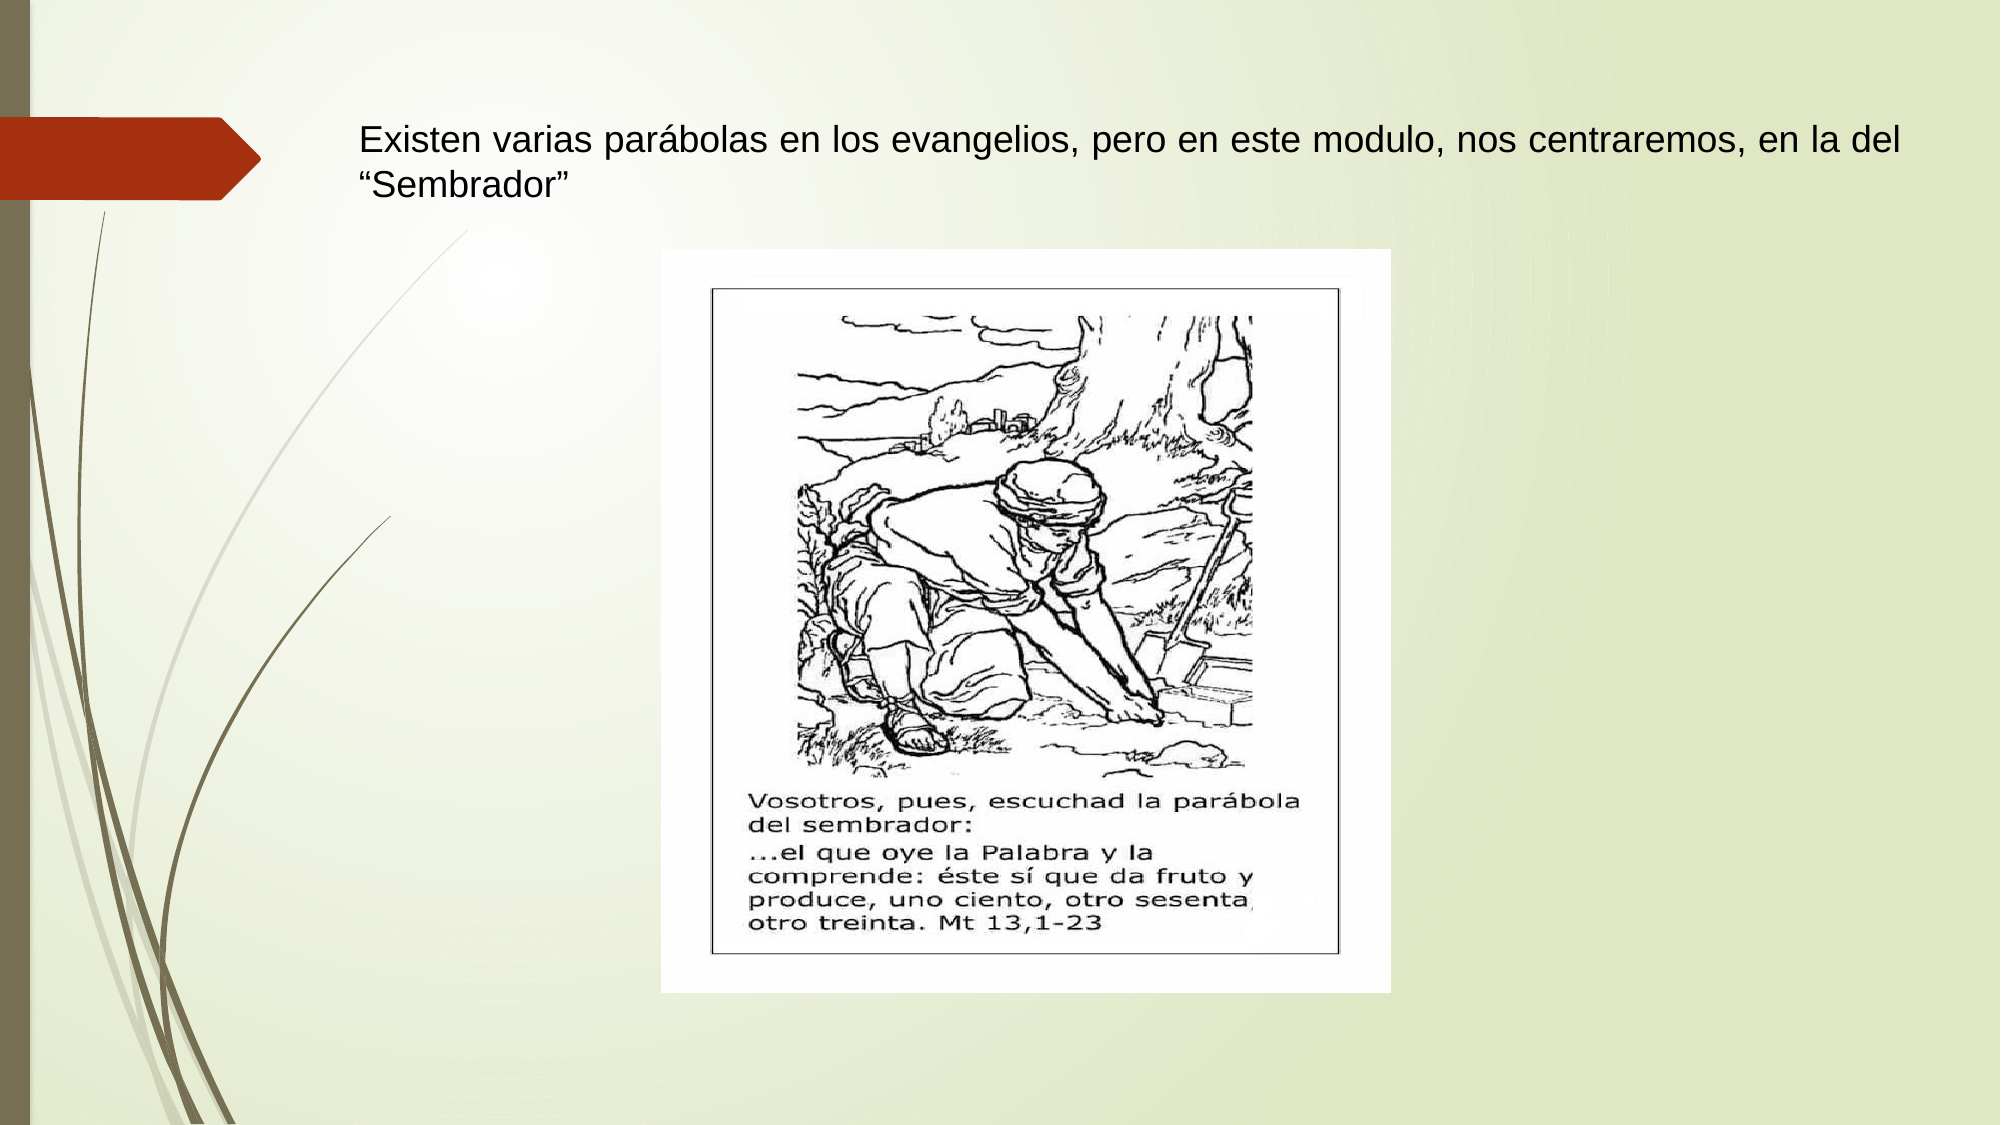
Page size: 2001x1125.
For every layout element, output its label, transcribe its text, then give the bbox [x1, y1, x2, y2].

picture [661, 249, 1391, 994]
text_box Existen varias parábolas en los evangelios, pero en este modulo, nos centraremos, en la del “Sembrador” [344, 107, 1917, 213]
